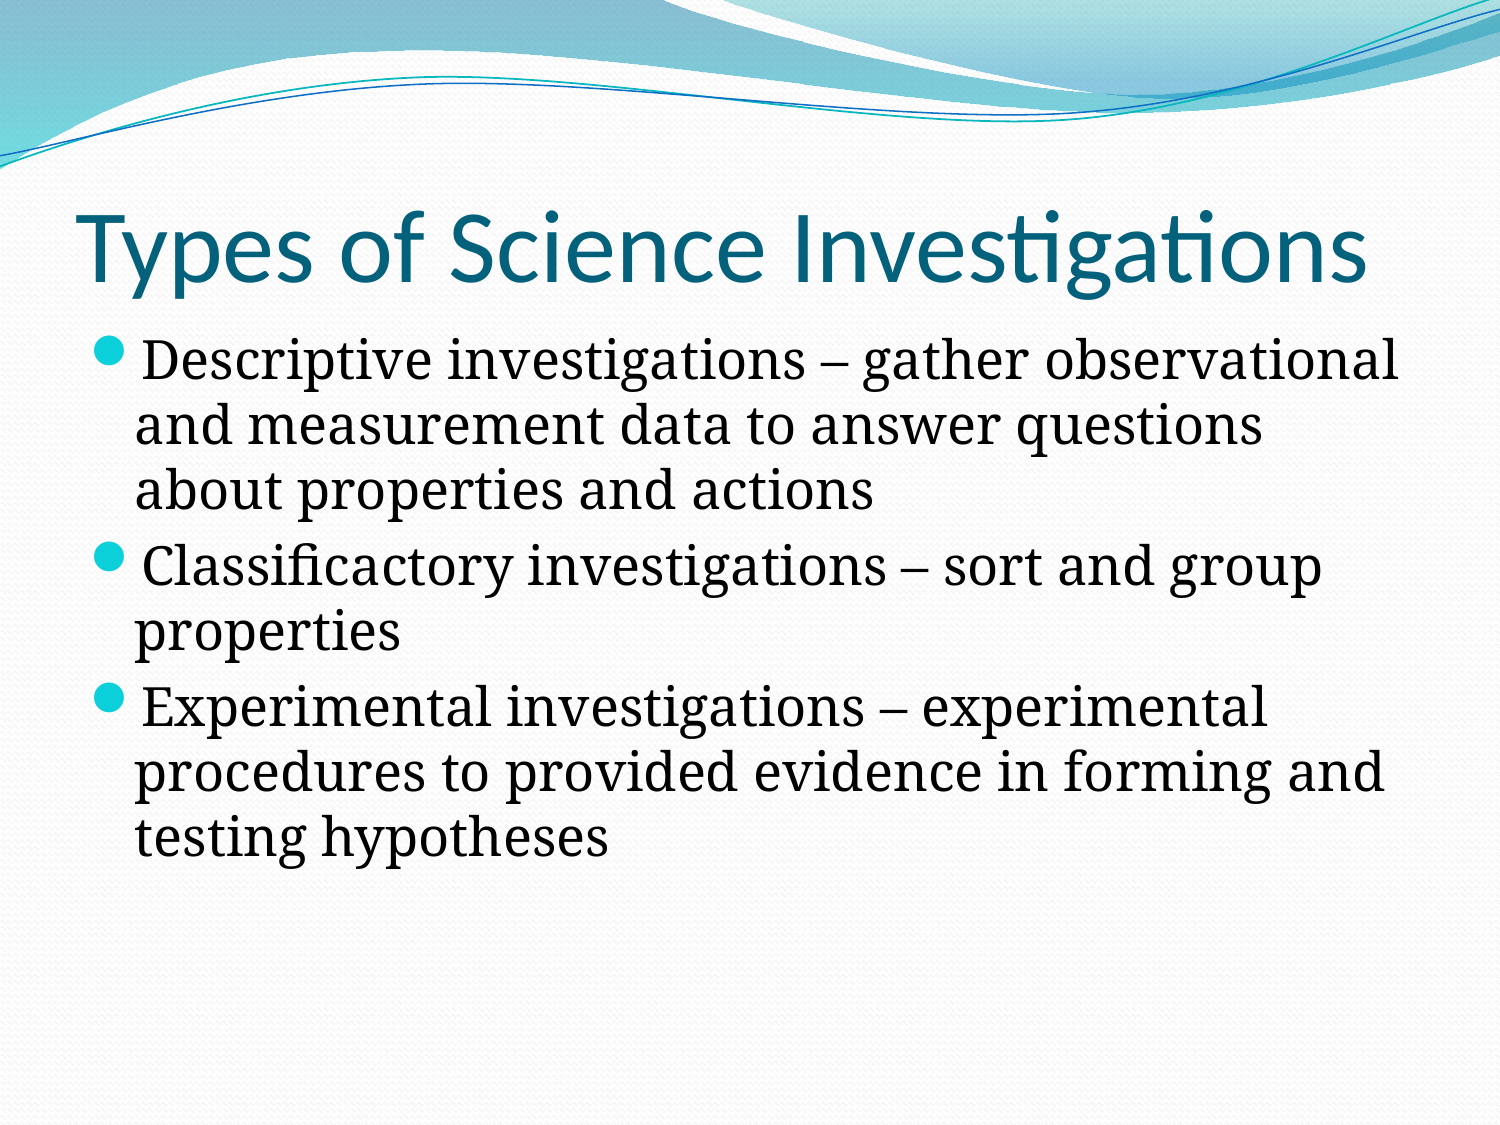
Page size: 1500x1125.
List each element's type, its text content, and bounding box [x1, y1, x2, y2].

title Types of Science Investigations [75, 115, 1425, 303]
list Descriptive investigations – gather observational and measurement data to answer questions about properties and actions Classificactory investigations – sort and group properties Experimental investigations – experimental procedures to provided evidence in forming and testing hypotheses [75, 317, 1425, 1038]
